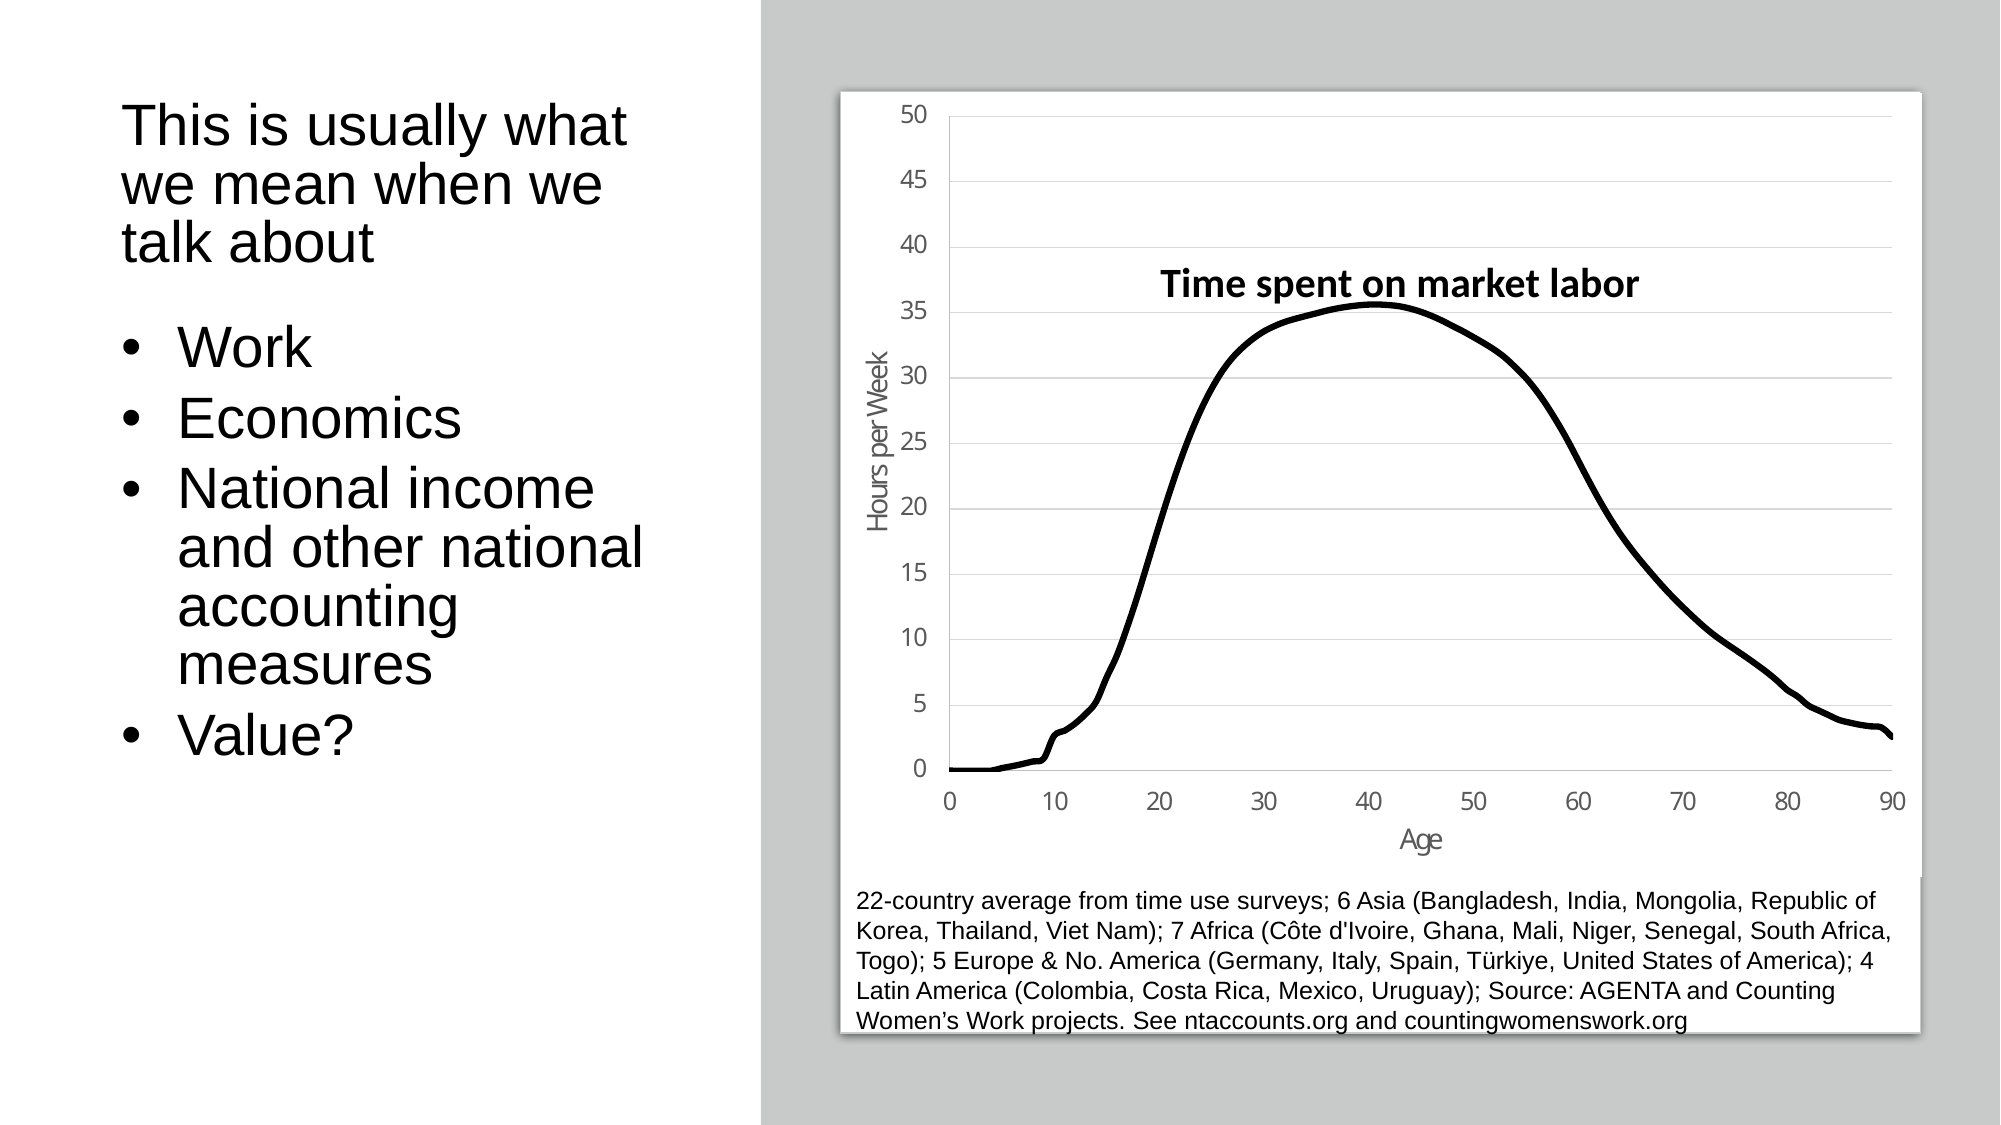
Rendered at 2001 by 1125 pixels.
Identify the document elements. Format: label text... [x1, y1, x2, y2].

text_box [760, 0, 2000, 1125]
text_box 22-country average from time use surveys; 6 Asia (Bangladesh, India, Mongolia, Republic of Korea, Thailand, Viet Nam); 7 Africa (Côte d'Ivoire, Ghana, Mali, Niger, Senegal, South Africa, Togo); 5 Europe & No. America (Germany, Italy, Spain, Türkiye, United States of America); 4 Latin America (Colombia, Costa Rica, Mexico, Uruguay); Source: AGENTA and Counting Women’s Work projects. See ntaccounts.org and countingwomenswork.org [841, 877, 1924, 1042]
text_box This is usually what we mean when we talk about Work Economics National income and other national accounting measures Value? [106, 91, 682, 1021]
picture [840, 92, 1923, 878]
